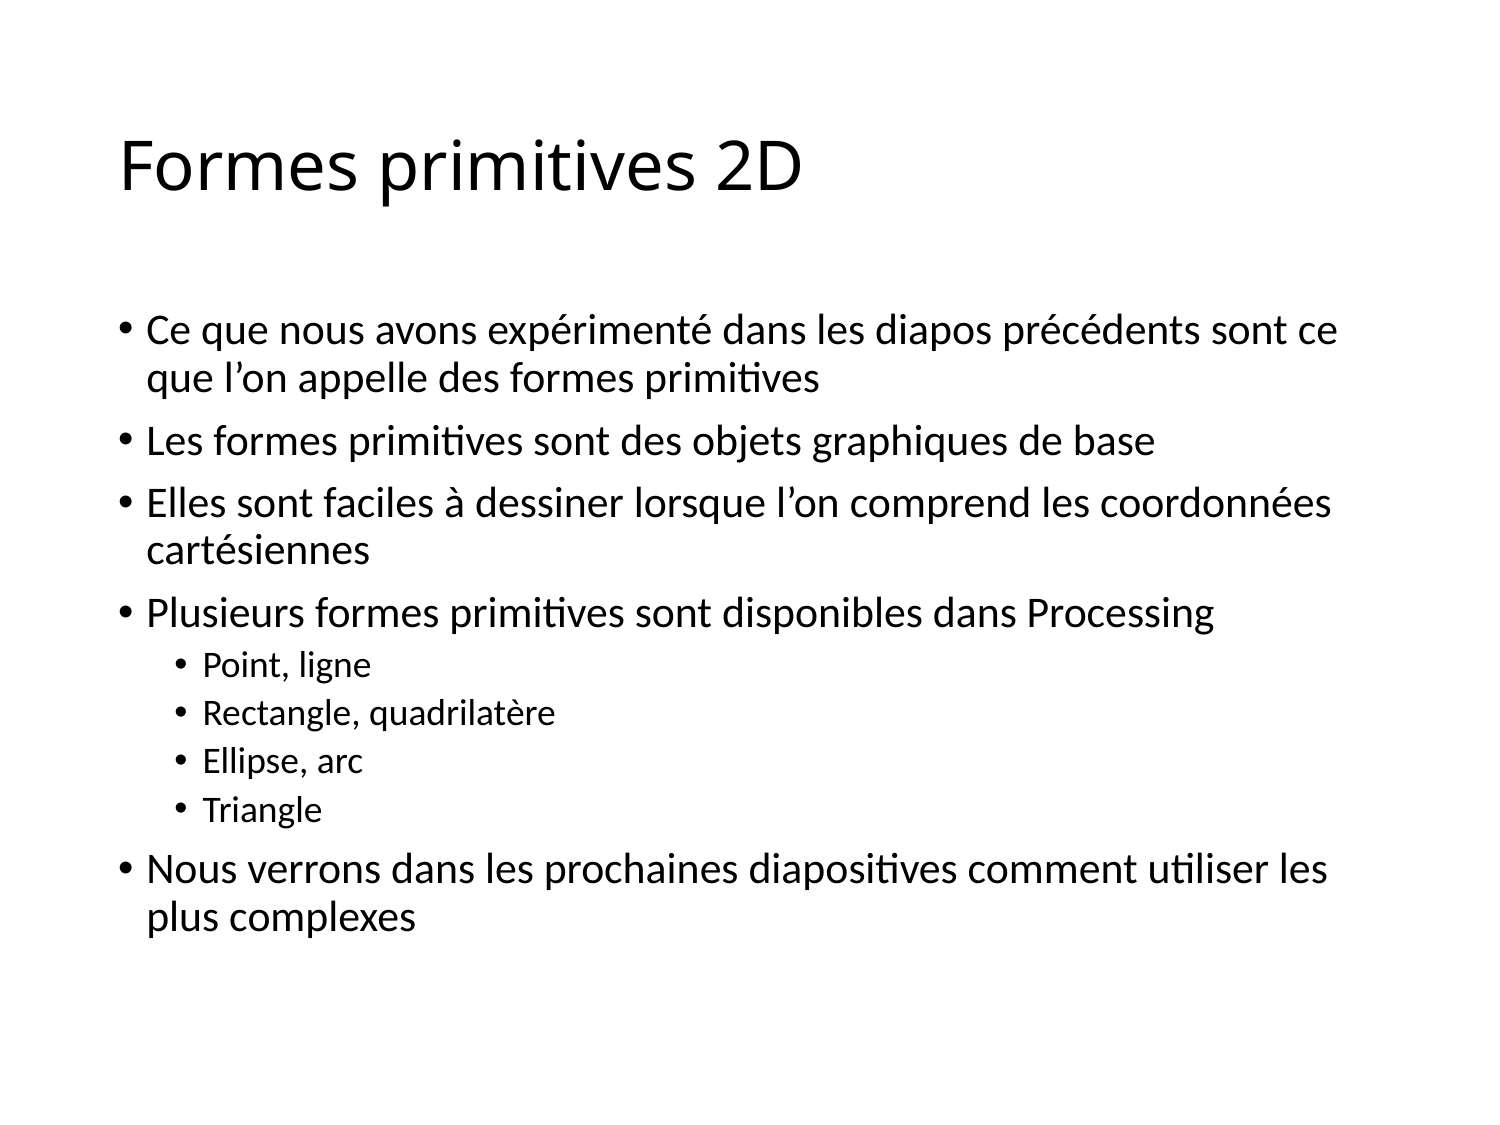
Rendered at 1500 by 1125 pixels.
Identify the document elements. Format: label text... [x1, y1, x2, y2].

list Ce que nous avons expérimenté dans les diapos précédents sont ce que l’on appelle des formes primitives Les formes primitives sont des objets graphiques de base Elles sont faciles à dessiner lorsque l’on comprend les coordonnées cartésiennes Plusieurs formes primitives sont disponibles dans Processing Point, ligne Rectangle, quadrilatère Ellipse, arc Triangle Nous verrons dans les prochaines diapositives comment utiliser les plus complexes [103, 299, 1397, 1014]
title Formes primitives 2D [103, 59, 1397, 278]
